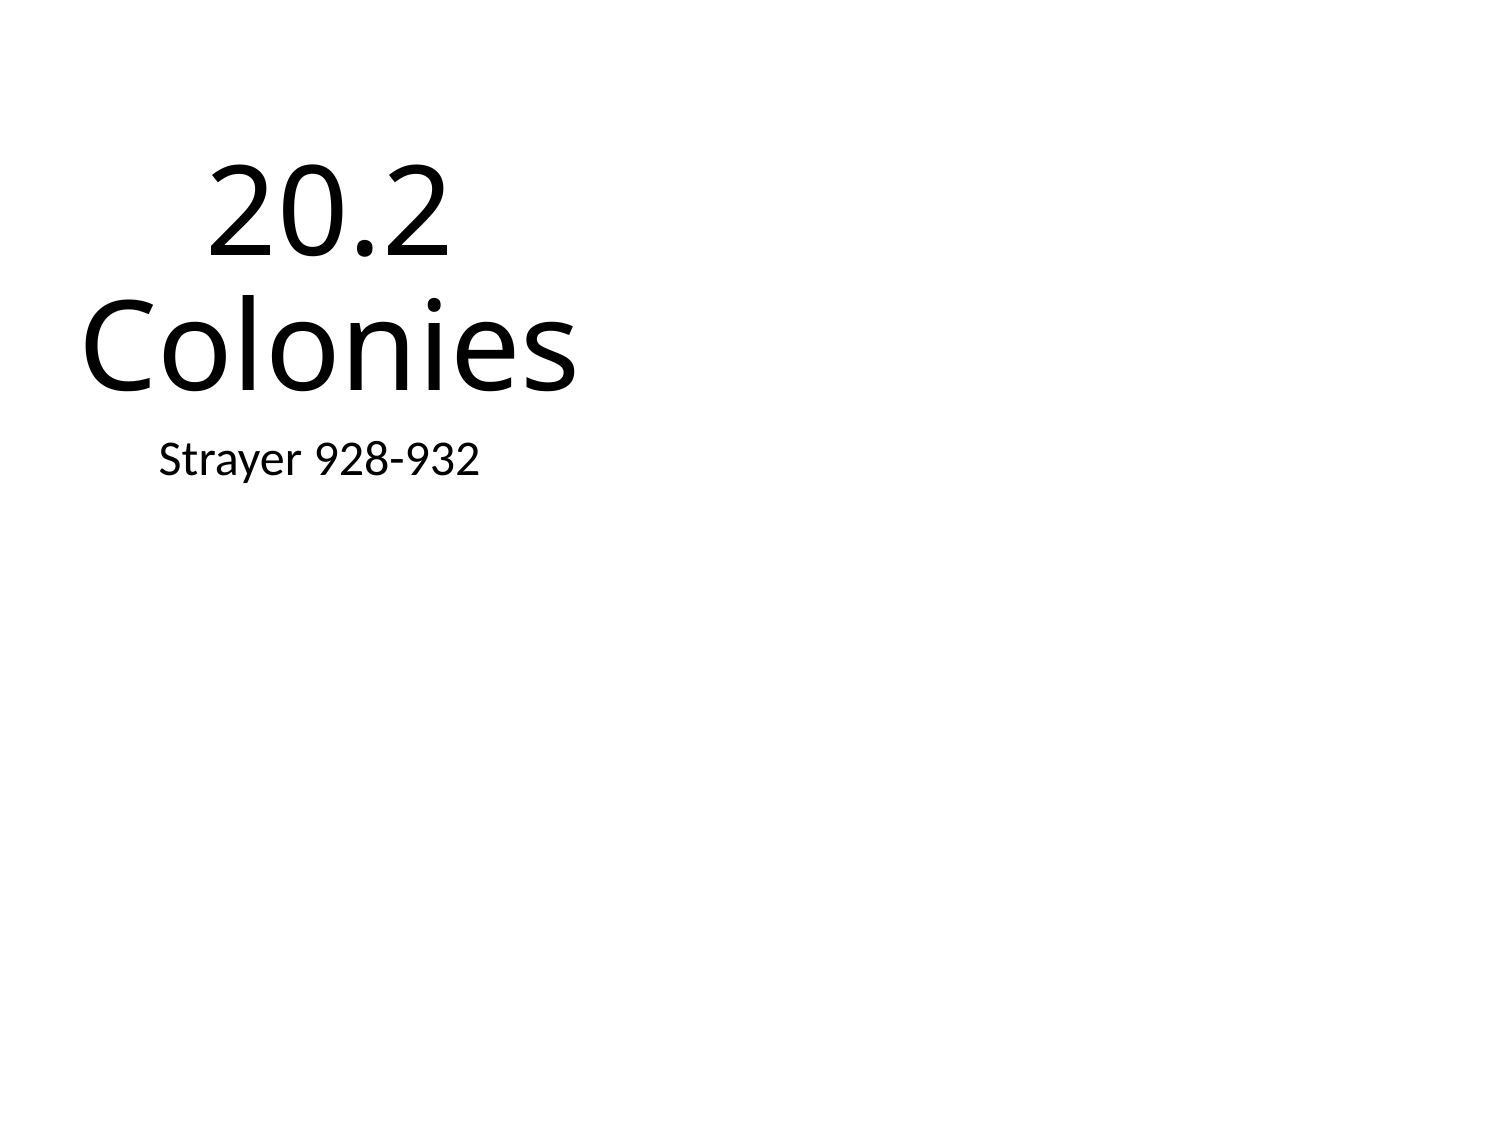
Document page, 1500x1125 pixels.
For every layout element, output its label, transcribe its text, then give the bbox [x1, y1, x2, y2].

subtitle Strayer 928-932 [0, 425, 882, 697]
title 20.2 Colonies [35, 27, 624, 425]
